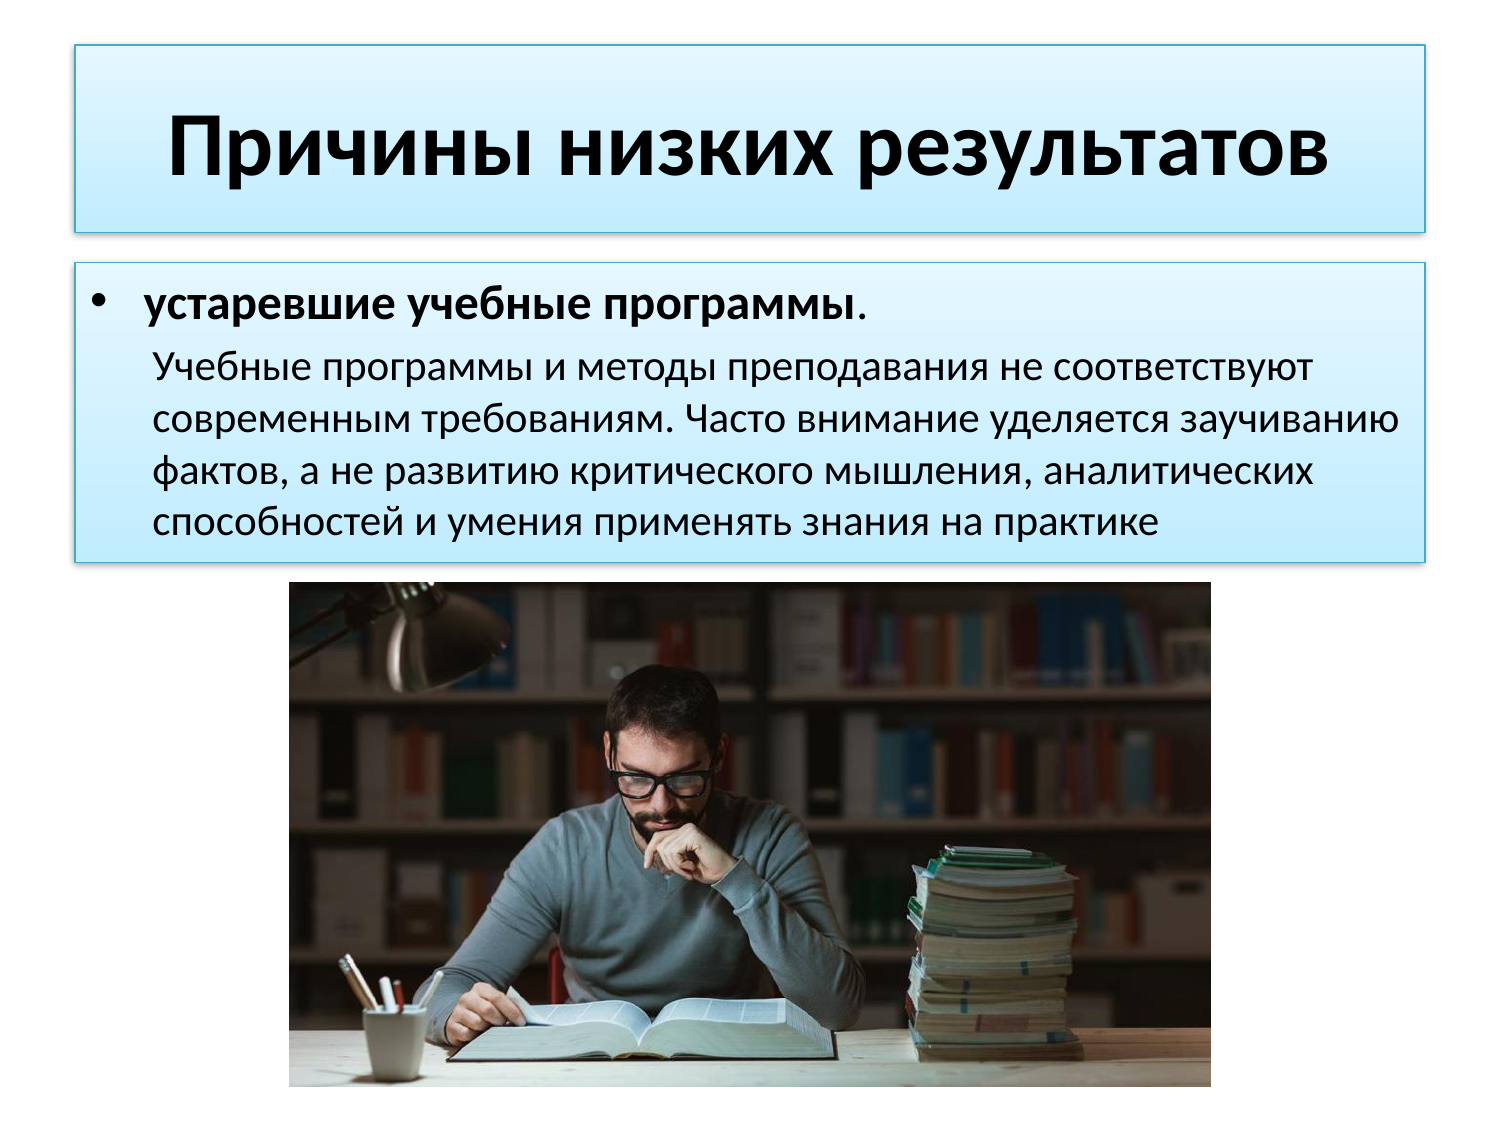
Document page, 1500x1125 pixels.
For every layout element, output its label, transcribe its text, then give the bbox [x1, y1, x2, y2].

picture [288, 582, 1211, 1088]
title Причины низких результатов [74, 44, 1426, 233]
list устаревшие учебные программы. Учебные программы и методы преподавания не соответствуют современным требованиям. Часто внимание уделяется заучиванию фактов, а не развитию критического мышления, аналитических способностей и умения применять знания на практике [74, 262, 1426, 563]
